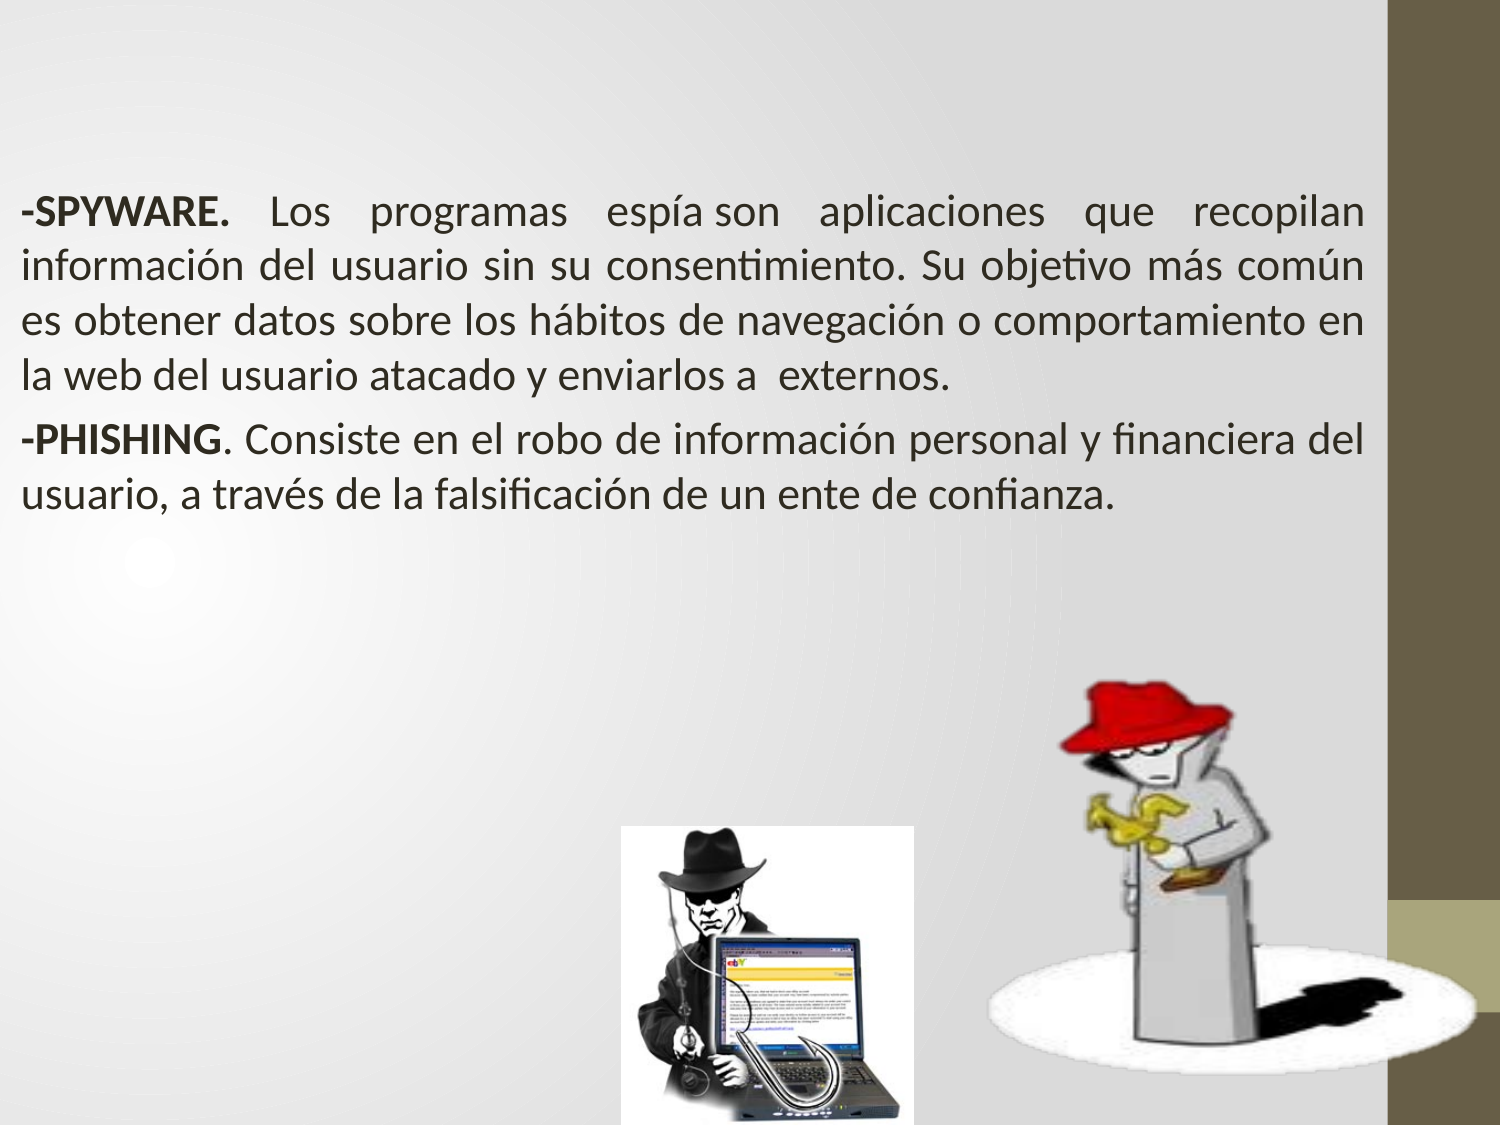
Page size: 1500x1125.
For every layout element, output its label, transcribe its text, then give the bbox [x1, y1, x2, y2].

picture [985, 644, 1480, 1098]
list -SPYWARE. Los programas espía son aplicaciones que recopilan información del usuario sin su consentimiento. Su objetivo más común es obtener datos sobre los hábitos de navegación o comportamiento en la web del usuario atacado y enviarlos a externos. -PHISHING. Consiste en el robo de información personal y financiera del usuario, a través de la falsificación de un ente de confianza. [5, 172, 1382, 916]
picture [620, 825, 915, 1125]
